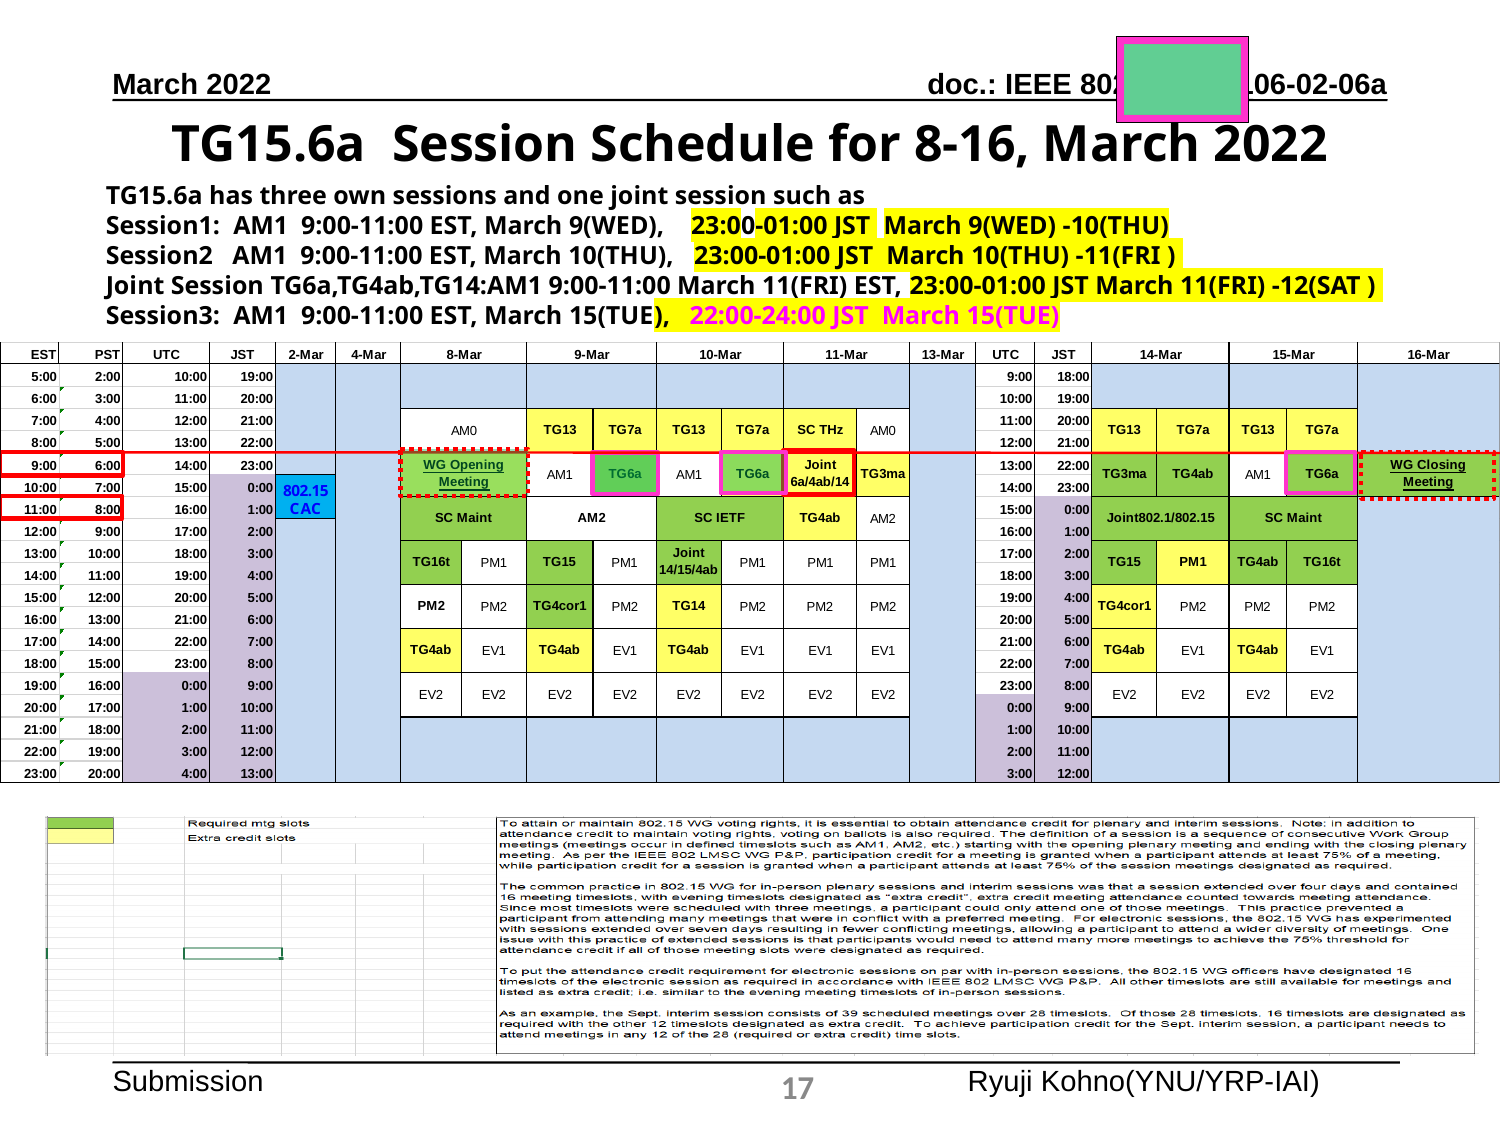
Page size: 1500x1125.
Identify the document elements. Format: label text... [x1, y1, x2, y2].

picture [44, 816, 1479, 1056]
picture [1117, 37, 1248, 122]
title TG15.6a Session Schedule for 8-16, March 2022 [109, 110, 1390, 173]
picture [0, 341, 1500, 784]
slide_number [112, 64, 375, 100]
text_box TG15.6a has three own sessions and one joint session such as Session1: AM1 9:00-11:00 EST, March 9(WED), 23:00-01:00 JST March 9(WED) -10(THU) Session2 AM1 9:00-11:00 EST, March 10(THU), 23:00-01:00 JST March 10(THU) -11(FRI ) Joint Session TG6a,TG4ab,TG14:AM1 9:00-11:00 March 11(FRI) EST, 23:00-01:00 JST March 11(FRI) -12(SAT ) Session3: AM1 9:00-11:00 EST, March 15(TUE), 22:00-24:00 JST March 15(TUE) [91, 172, 1500, 341]
slide_number 17 [491, 1064, 830, 1116]
